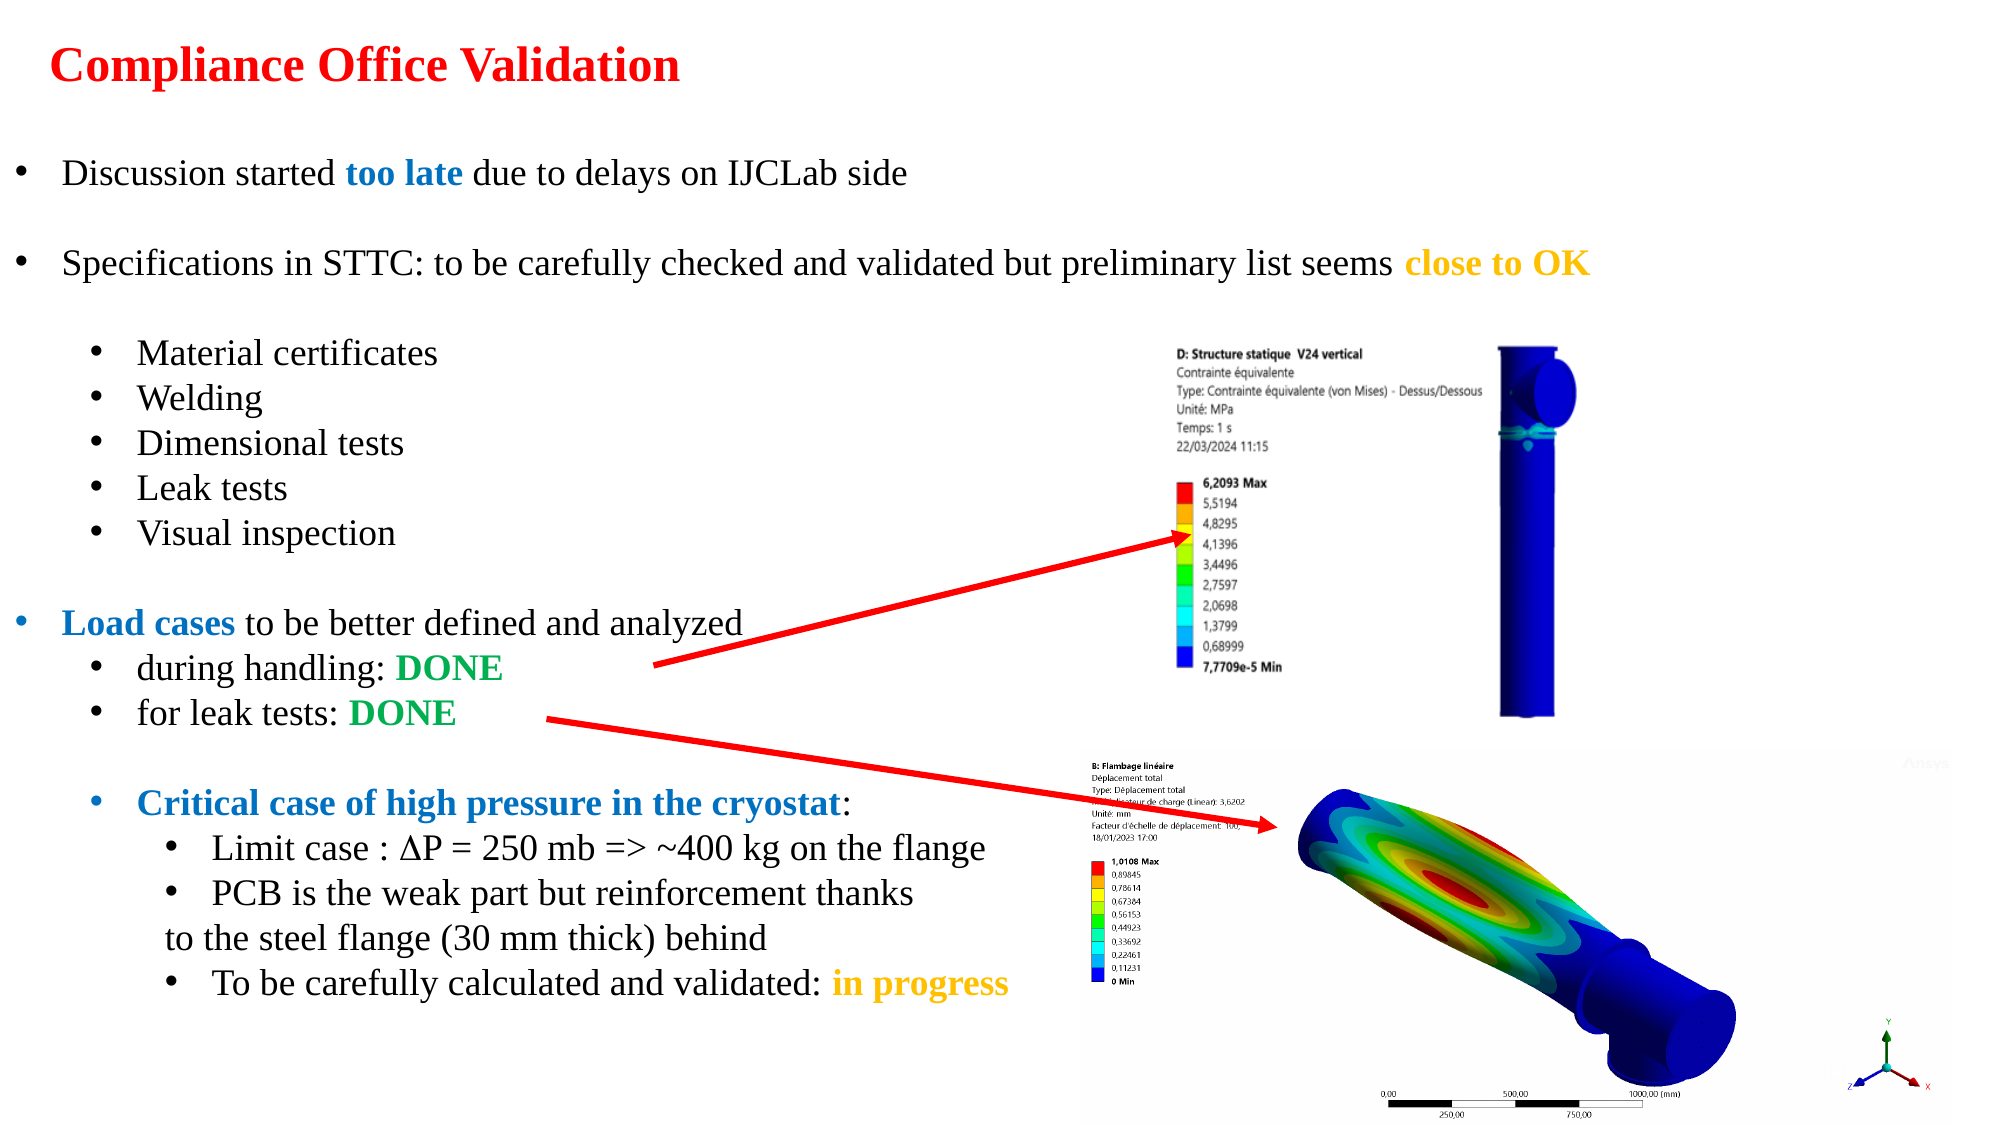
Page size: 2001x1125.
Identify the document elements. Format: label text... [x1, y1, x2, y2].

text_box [653, 534, 1192, 666]
picture [1168, 330, 1626, 725]
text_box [546, 718, 1278, 828]
text_box Compliance Office Validation [34, 23, 696, 99]
picture [1079, 748, 1952, 1125]
text_box Discussion started too late due to delays on IJCLab side Specifications in STTC: to be carefully checked and validated but preliminary list seems close to OK Material certificates Welding Dimensional tests Leak tests Visual inspection Load cases to be better defined and analyzed during handling: DONE for leak tests: DONE Critical case of high pressure in the cryostat: Limit case : DP = 250 mb => ~400 kg on the flange PCB is the weak part but reinforcement thanks to the steel flange (30 mm thick) behind To be carefully calculated and validated: in progress [0, 140, 1866, 1011]
